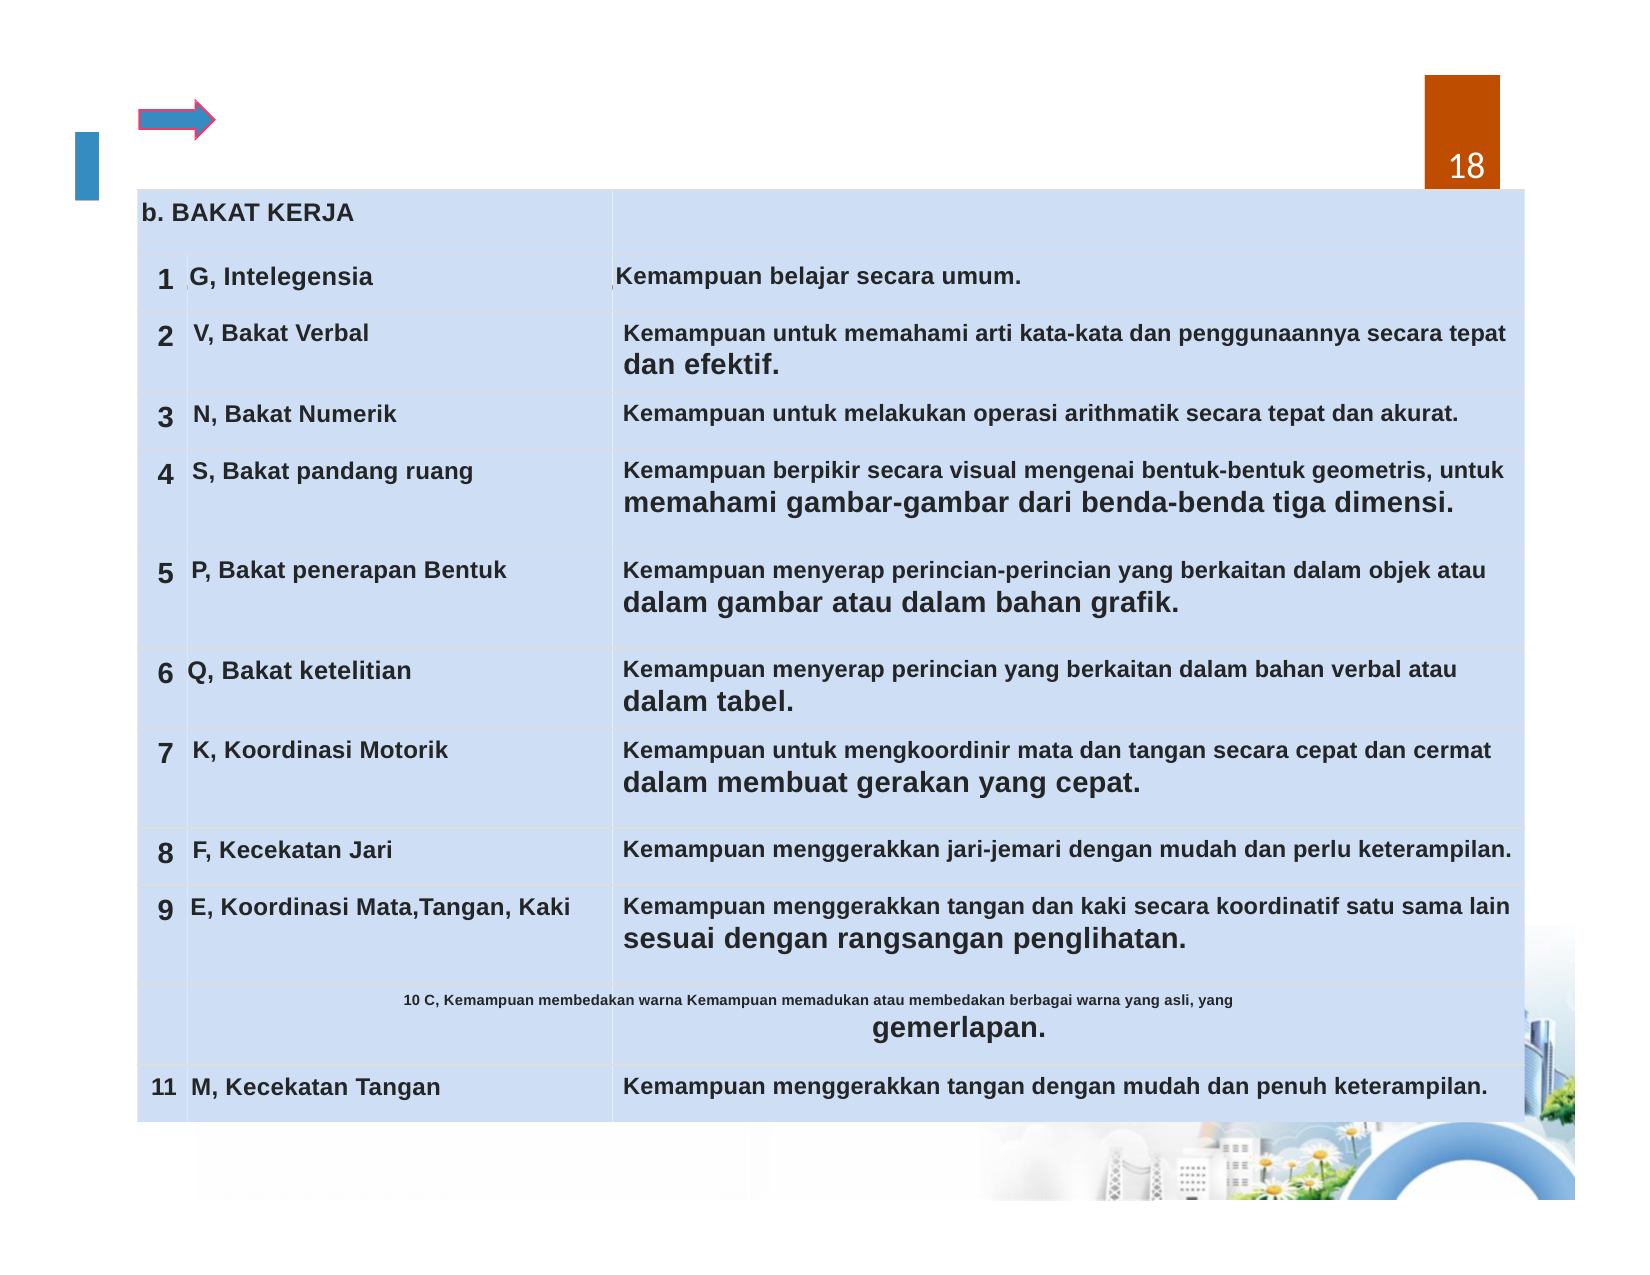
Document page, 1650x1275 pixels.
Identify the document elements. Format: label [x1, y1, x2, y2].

picture [74, 74, 1577, 1201]
